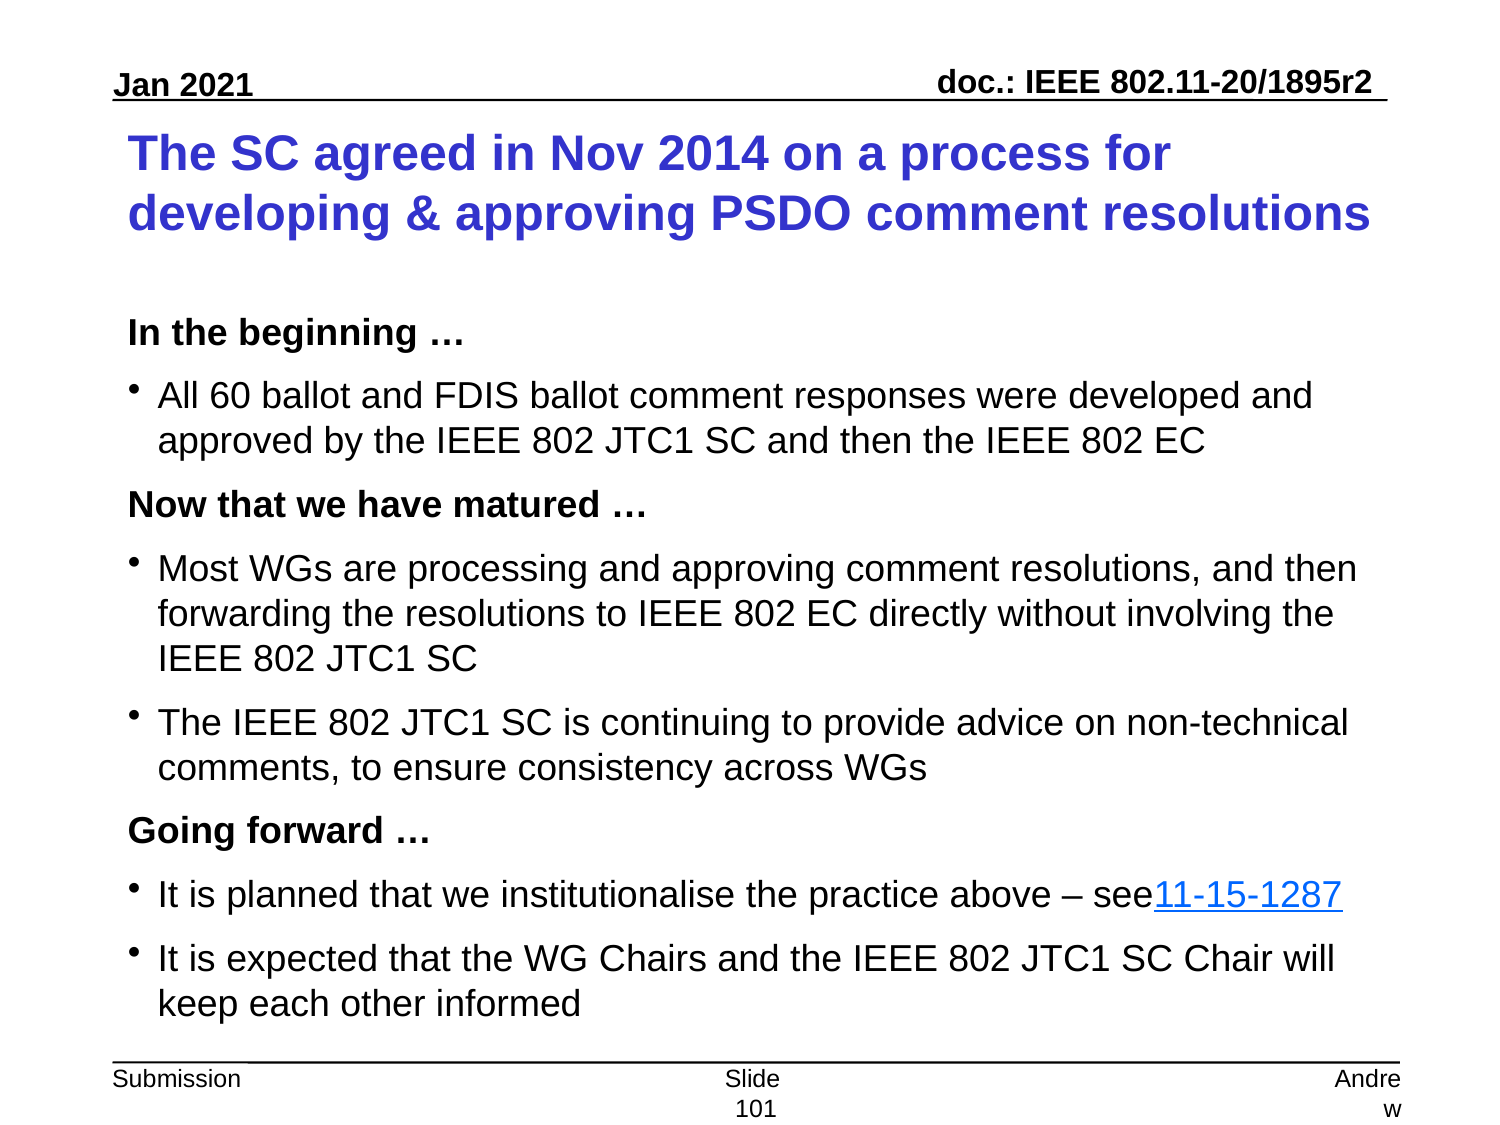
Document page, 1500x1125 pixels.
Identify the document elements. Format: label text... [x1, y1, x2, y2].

footer Andrew Myles, Cisco [1320, 1061, 1402, 1093]
title The SC agreed in Nov 2014 on a process for developing & approving PSDO comment resolutions [112, 112, 1388, 288]
slide_number Slide 101 [709, 1061, 803, 1093]
list In the beginning … All 60 ballot and FDIS ballot comment responses were developed and approved by the IEEE 802 JTC1 SC and then the IEEE 802 EC Now that we have matured … Most WGs are processing and approving comment resolutions, and then forwarding the resolutions to IEEE 802 EC directly without involving the IEEE 802 JTC1 SC The IEEE 802 JTC1 SC is continuing to provide advice on non-technical comments, to ensure consistency across WGs Going forward … It is planned that we institutionalise the practice above – see11-15-1287 It is expected that the WG Chairs and the IEEE 802 JTC1 SC Chair will keep each other informed [112, 299, 1388, 975]
